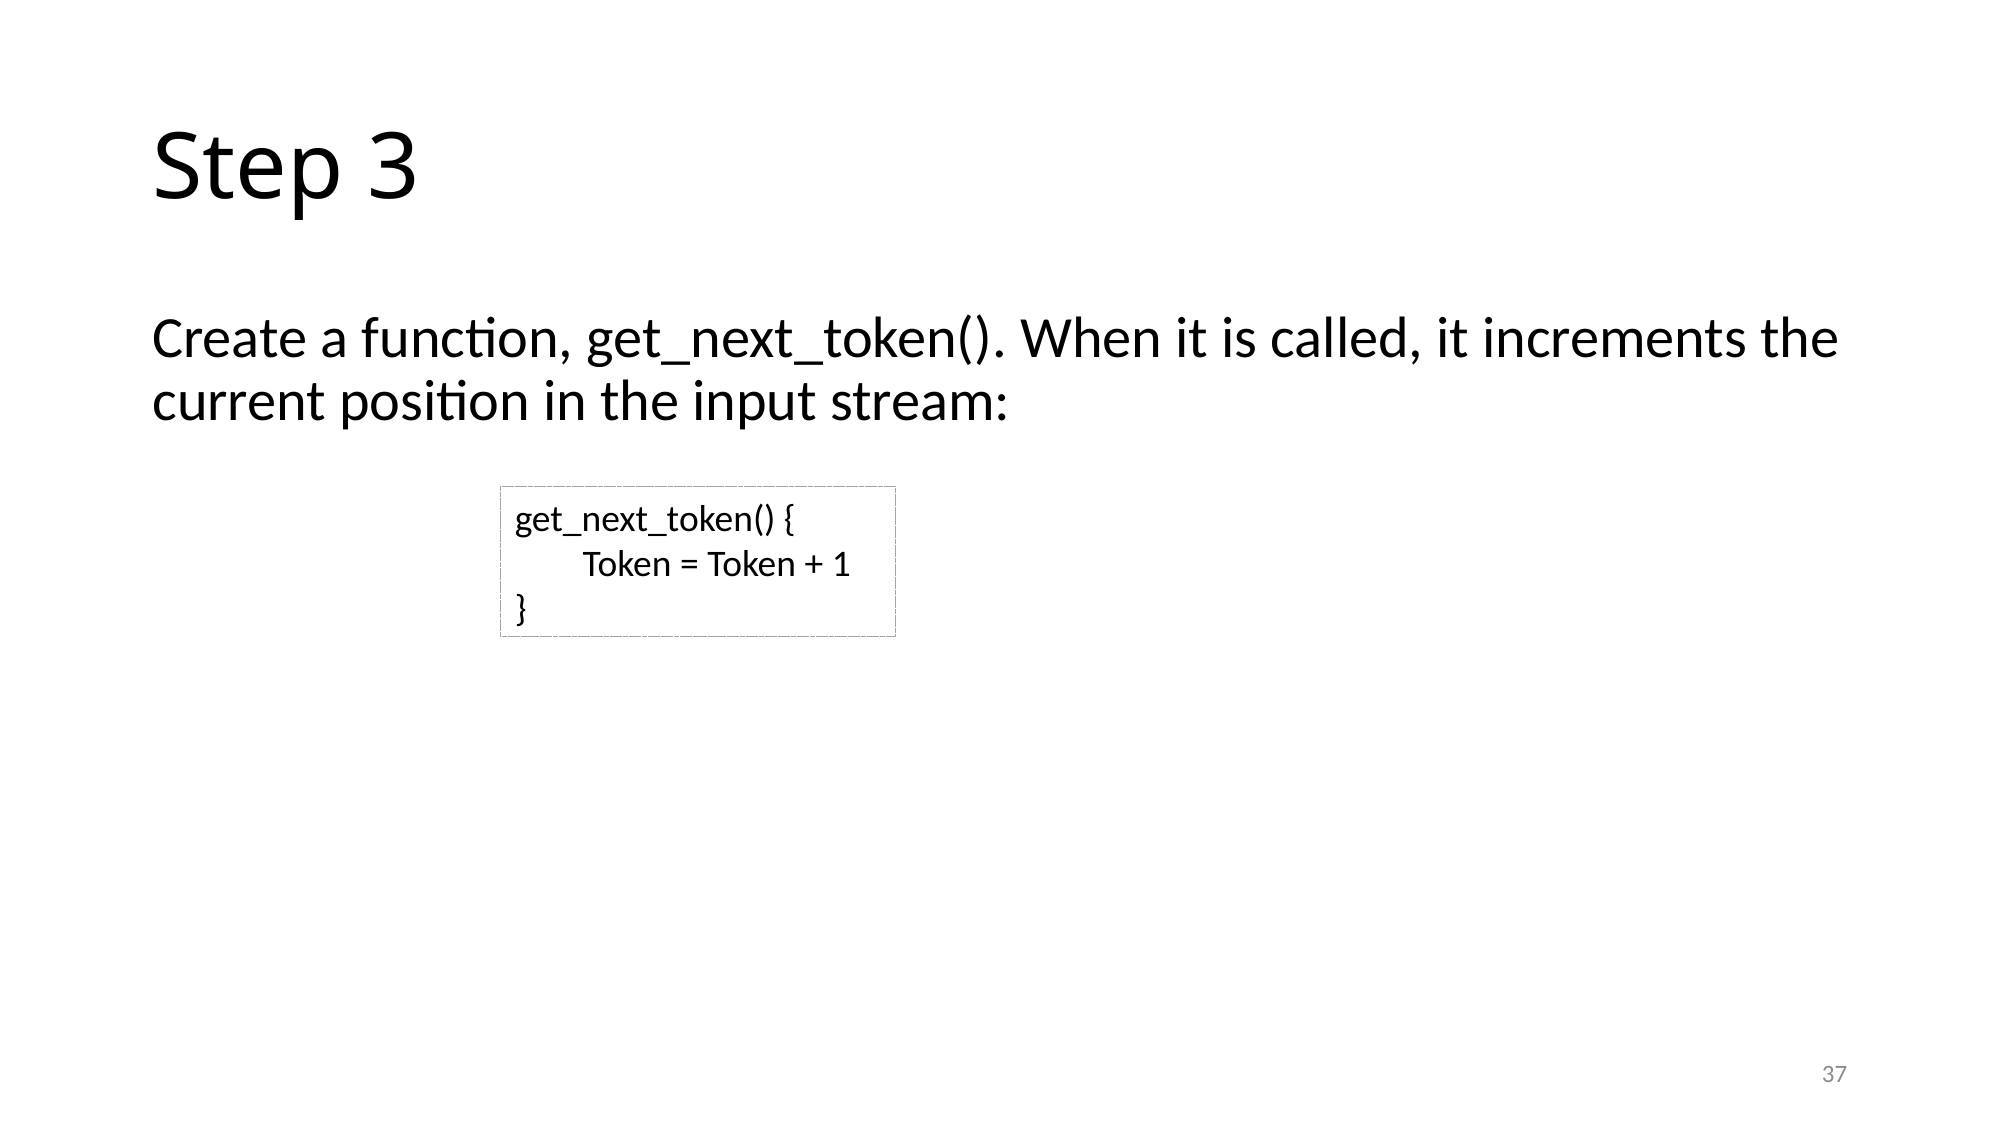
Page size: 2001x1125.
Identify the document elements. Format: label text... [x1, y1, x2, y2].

title Step 3 [137, 59, 1863, 278]
text_box get_next_token() { Token = Token + 1 } [500, 486, 896, 637]
list Create a function, get_next_token(). When it is called, it increments the current position in the input stream: [137, 299, 1863, 477]
slide_number 37 [1412, 1042, 1863, 1103]
